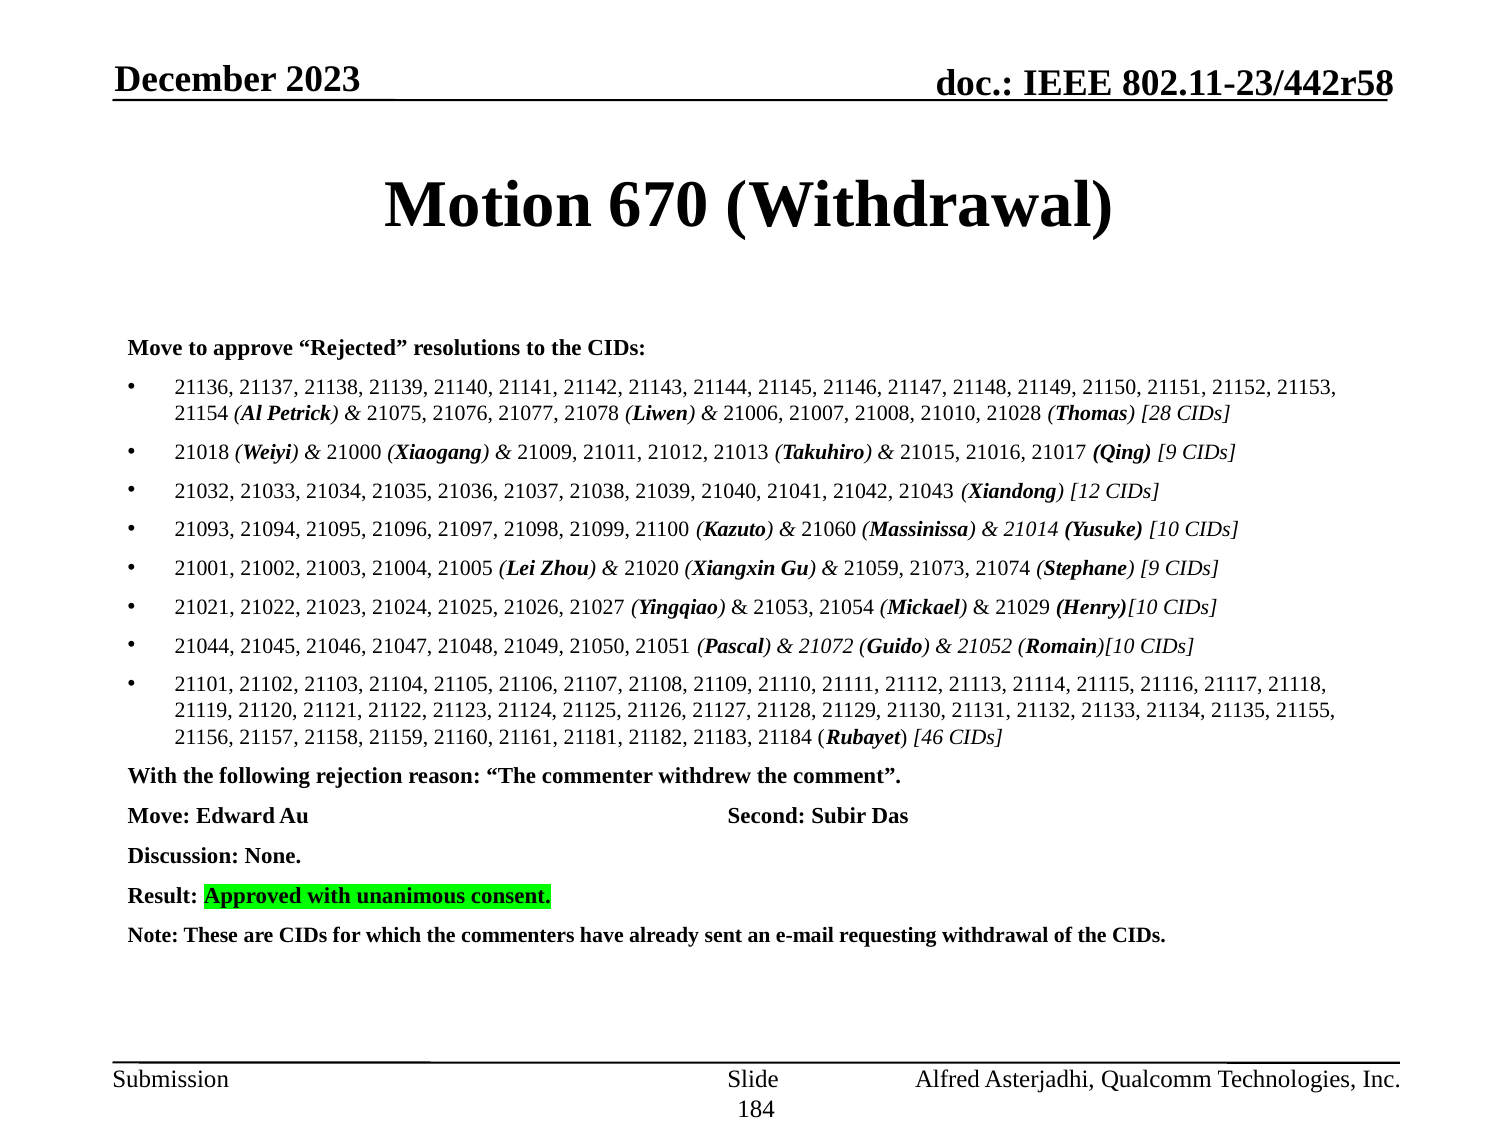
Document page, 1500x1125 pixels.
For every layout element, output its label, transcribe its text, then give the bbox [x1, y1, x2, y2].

list Move to approve “Rejected” resolutions to the CIDs: 21136, 21137, 21138, 21139, 21140, 21141, 21142, 21143, 21144, 21145, 21146, 21147, 21148, 21149, 21150, 21151, 21152, 21153, 21154 (Al Petrick) & 21075, 21076, 21077, 21078 (Liwen) & 21006, 21007, 21008, 21010, 21028 (Thomas) [28 CIDs] 21018 (Weiyi) & 21000 (Xiaogang) & 21009, 21011, 21012, 21013 (Takuhiro) & 21015, 21016, 21017 (Qing) [9 CIDs] 21032, 21033, 21034, 21035, 21036, 21037, 21038, 21039, 21040, 21041, 21042, 21043 (Xiandong) [12 CIDs] 21093, 21094, 21095, 21096, 21097, 21098, 21099, 21100 (Kazuto) & 21060 (Massinissa) & 21014 (Yusuke) [10 CIDs] 21001, 21002, 21003, 21004, 21005 (Lei Zhou) & 21020 (Xiangxin Gu) & 21059, 21073, 21074 (Stephane) [9 CIDs] 21021, 21022, 21023, 21024, 21025, 21026, 21027 (Yingqiao) & 21053, 21054 (Mickael) & 21029 (Henry)[10 CIDs] 21044, 21045, 21046, 21047, 21048, 21049, 21050, 21051 (Pascal) & 21072 (Guido) & 21052 (Romain)[10 CIDs] 21101, 21102, 21103, 21104, 21105, 21106, 21107, 21108, 21109, 21110, 21111, 21112, 21113, 21114, 21115, 21116, 21117, 21118, 21119, 21120, 21121, 21122, 21123, 21124, 21125, 21126, 21127, 21128, 21129, 21130, 21131, 21132, 21133, 21134, 21135, 21155, 21156, 21157, 21158, 21159, 21160, 21161, 21181, 21182, 21183, 21184 (Rubayet) [46 CIDs] With the following rejection reason: “The commenter withdrew the comment”. Move: Edward Au Second: Subir Das Discussion: None. Result: Approved with unanimous consent. Note: These are CIDs for which the commenters have already sent an e-mail requesting withdrawal of the CIDs. [112, 324, 1388, 1063]
title Motion 670 (Withdrawal) [112, 112, 1388, 288]
slide_number Slide 184 [712, 1061, 800, 1123]
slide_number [114, 54, 423, 100]
footer Alfred Asterjadhi, Qualcomm Technologies, Inc. [878, 1061, 1402, 1093]
